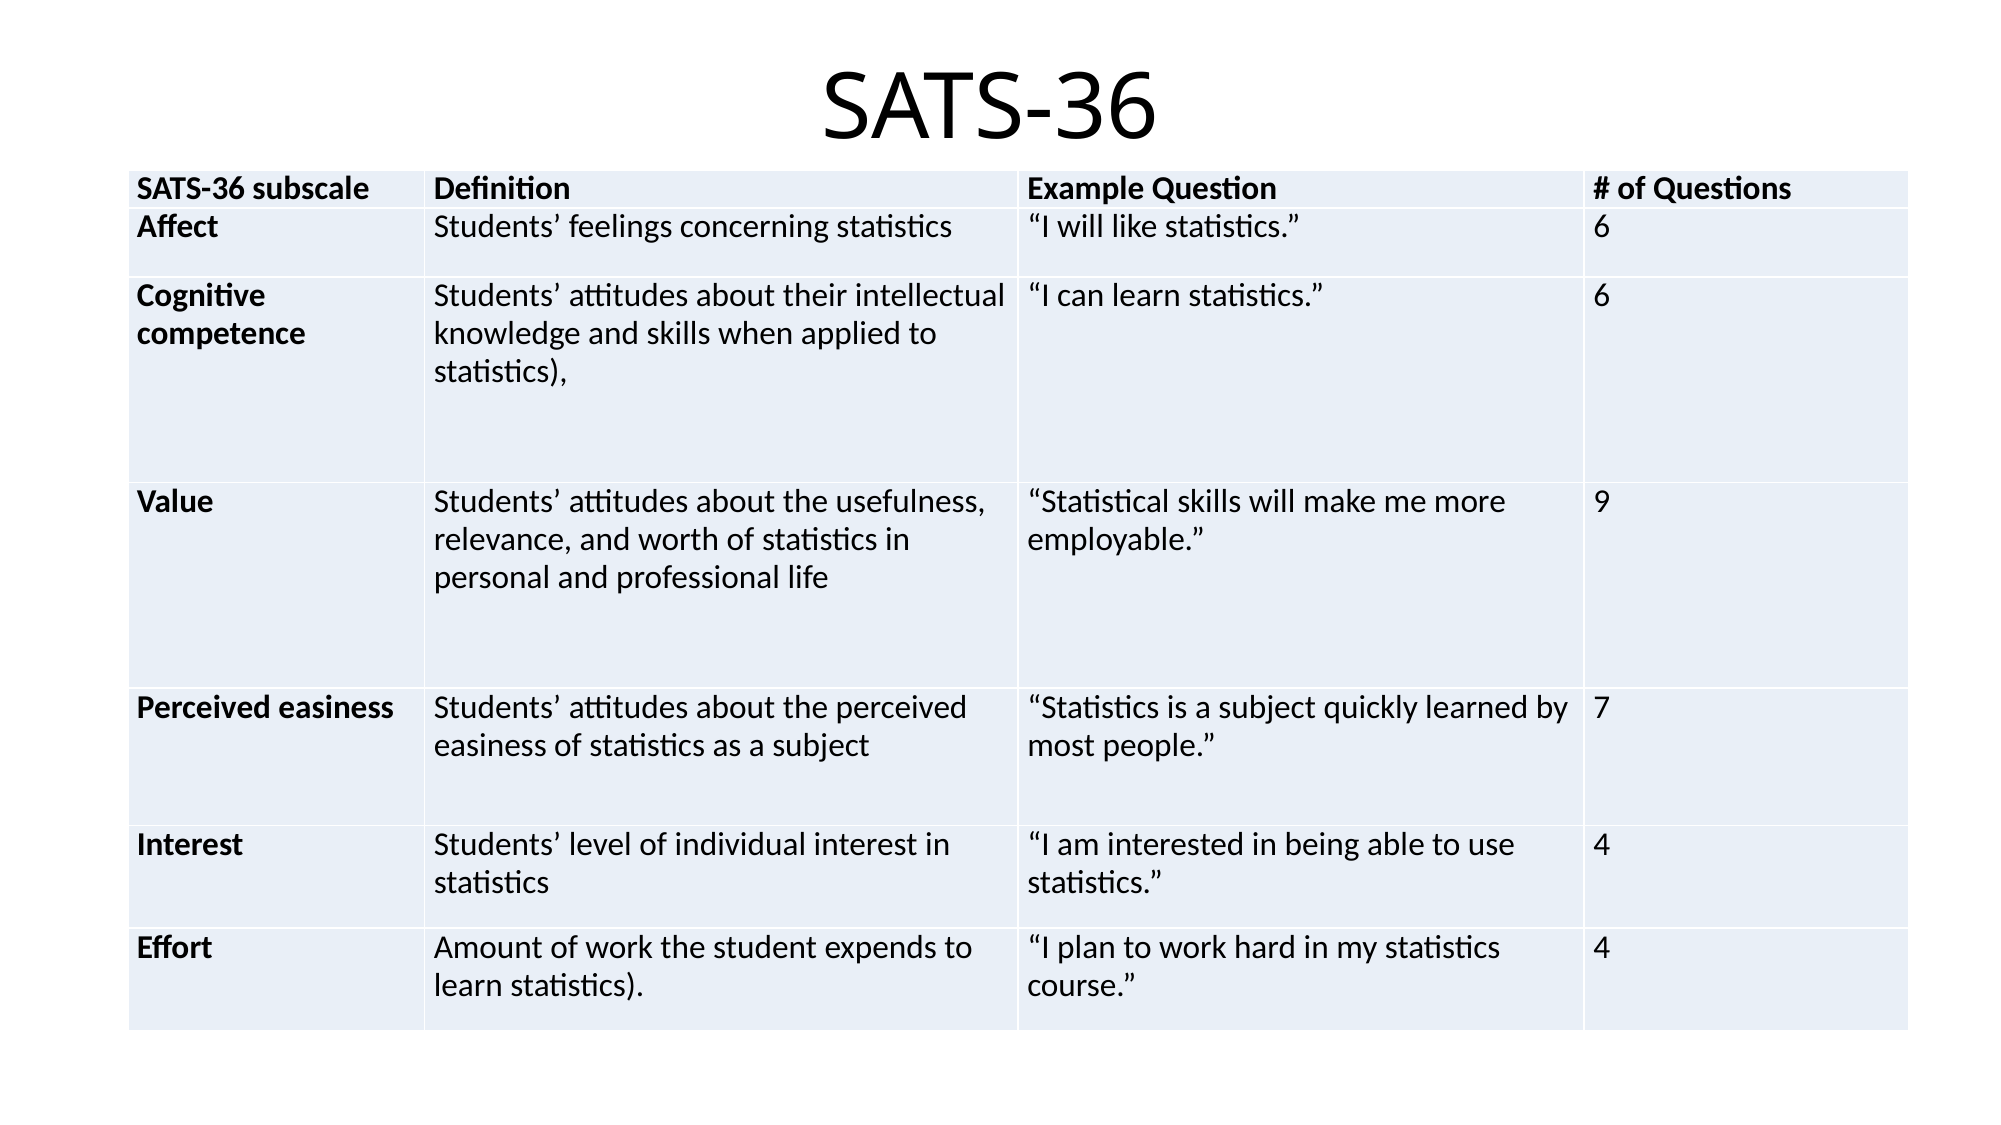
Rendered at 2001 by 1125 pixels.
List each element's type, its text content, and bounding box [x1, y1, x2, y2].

table_cell Students’ level of individual interest in statistics [425, 826, 1017, 927]
table_cell Students’ attitudes about the perceived easiness of statistics as a subject [425, 689, 1017, 825]
table_cell “I am interested in being able to use statistics.” [1019, 826, 1583, 927]
table_cell Amount of work the student expends to learn statistics). [425, 929, 1017, 1030]
table_cell Value [129, 483, 424, 687]
table_cell Students’ feelings concerning statistics [425, 209, 1017, 276]
table_cell 4 [1585, 826, 1908, 927]
table_cell “I can learn statistics.” [1019, 278, 1583, 482]
table_cell Students’ attitudes about the usefulness, relevance, and worth of statistics in personal and professional life [425, 483, 1017, 687]
table_header Definition [425, 171, 1017, 207]
table_header # of Questions [1585, 171, 1908, 207]
table_cell 7 [1585, 689, 1908, 825]
table_cell “Statistics is a subject quickly learned by most people.” [1019, 689, 1583, 825]
table_cell 6 [1585, 209, 1908, 276]
table_cell 9 [1585, 483, 1908, 687]
table_cell 6 [1585, 278, 1908, 482]
table_header Example Question [1019, 171, 1583, 207]
table_cell Effort [129, 929, 424, 1030]
table_cell “Statistical skills will make me more employable.” [1019, 483, 1583, 687]
table_cell Perceived easiness [129, 689, 424, 825]
table_cell “I will like statistics.” [1019, 209, 1583, 276]
table_cell “I plan to work hard in my statistics course.” [1019, 929, 1583, 1030]
table_header SATS-36 subscale [129, 171, 424, 207]
table_cell Interest [129, 826, 424, 927]
table_cell Cognitive competence [129, 278, 424, 482]
table_cell Students’ attitudes about their intellectual knowledge and skills when applied to statistics), [425, 278, 1017, 482]
table_cell Affect [129, 209, 424, 276]
table_cell 4 [1585, 929, 1908, 1030]
title SATS-36 [127, 0, 1853, 169]
